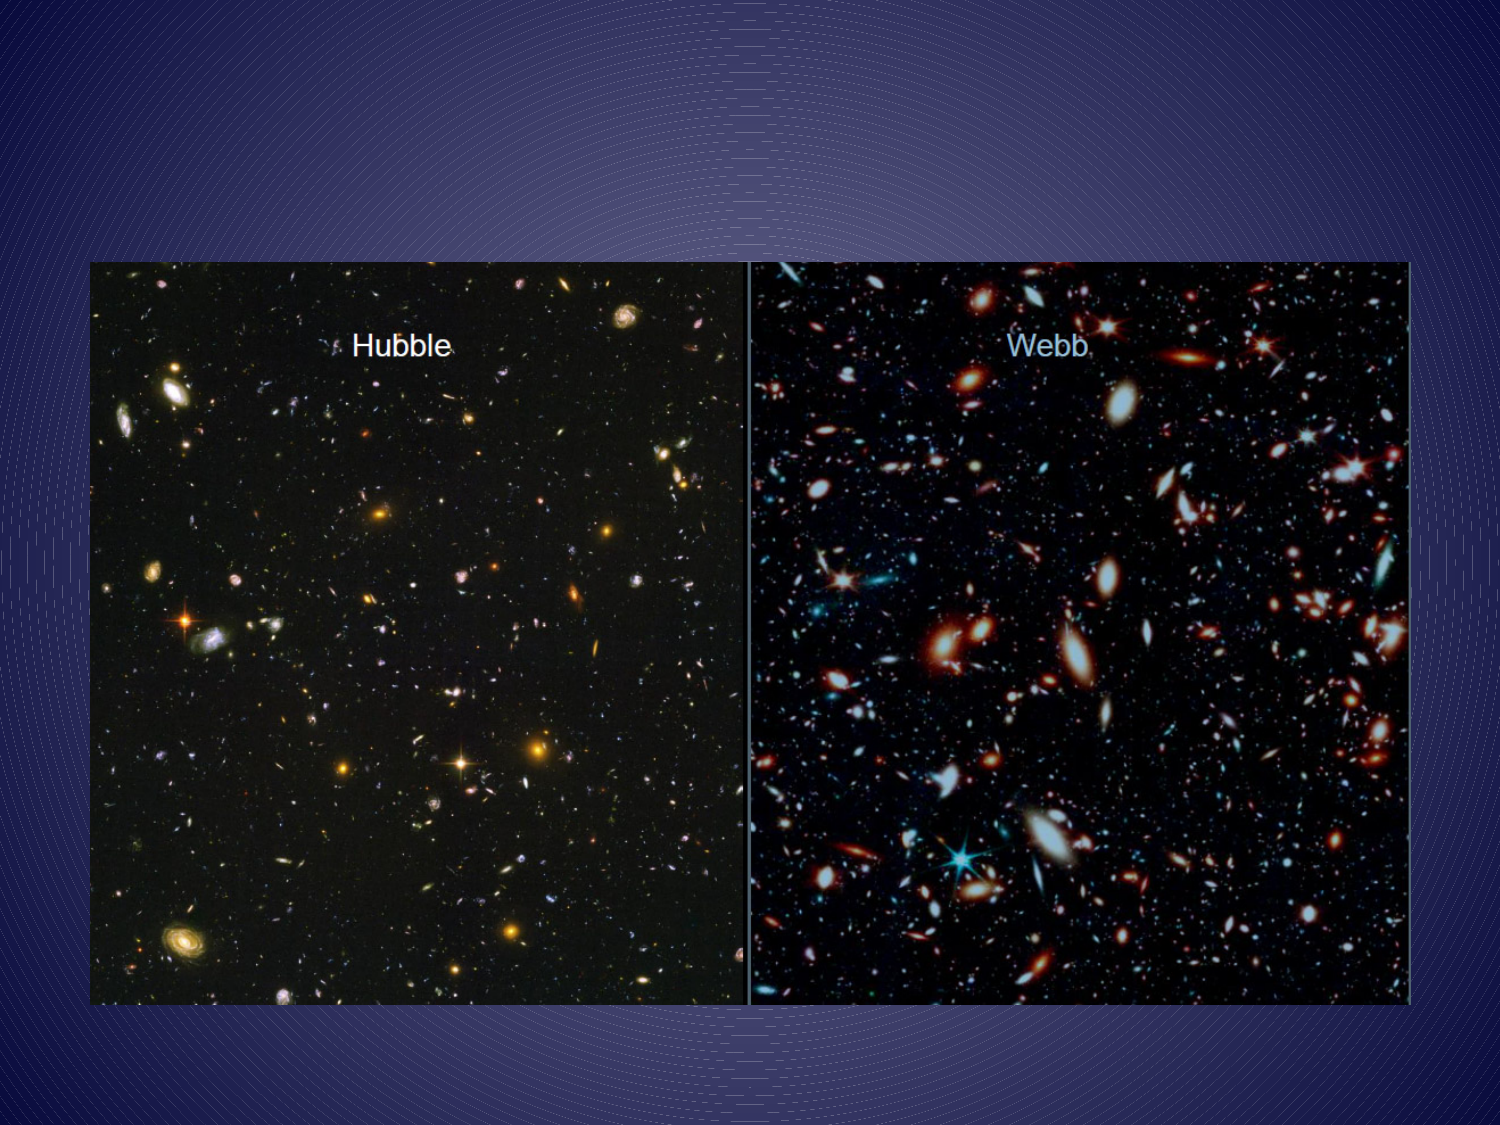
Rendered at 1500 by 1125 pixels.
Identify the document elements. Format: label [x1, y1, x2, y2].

list [89, 262, 1411, 1006]
